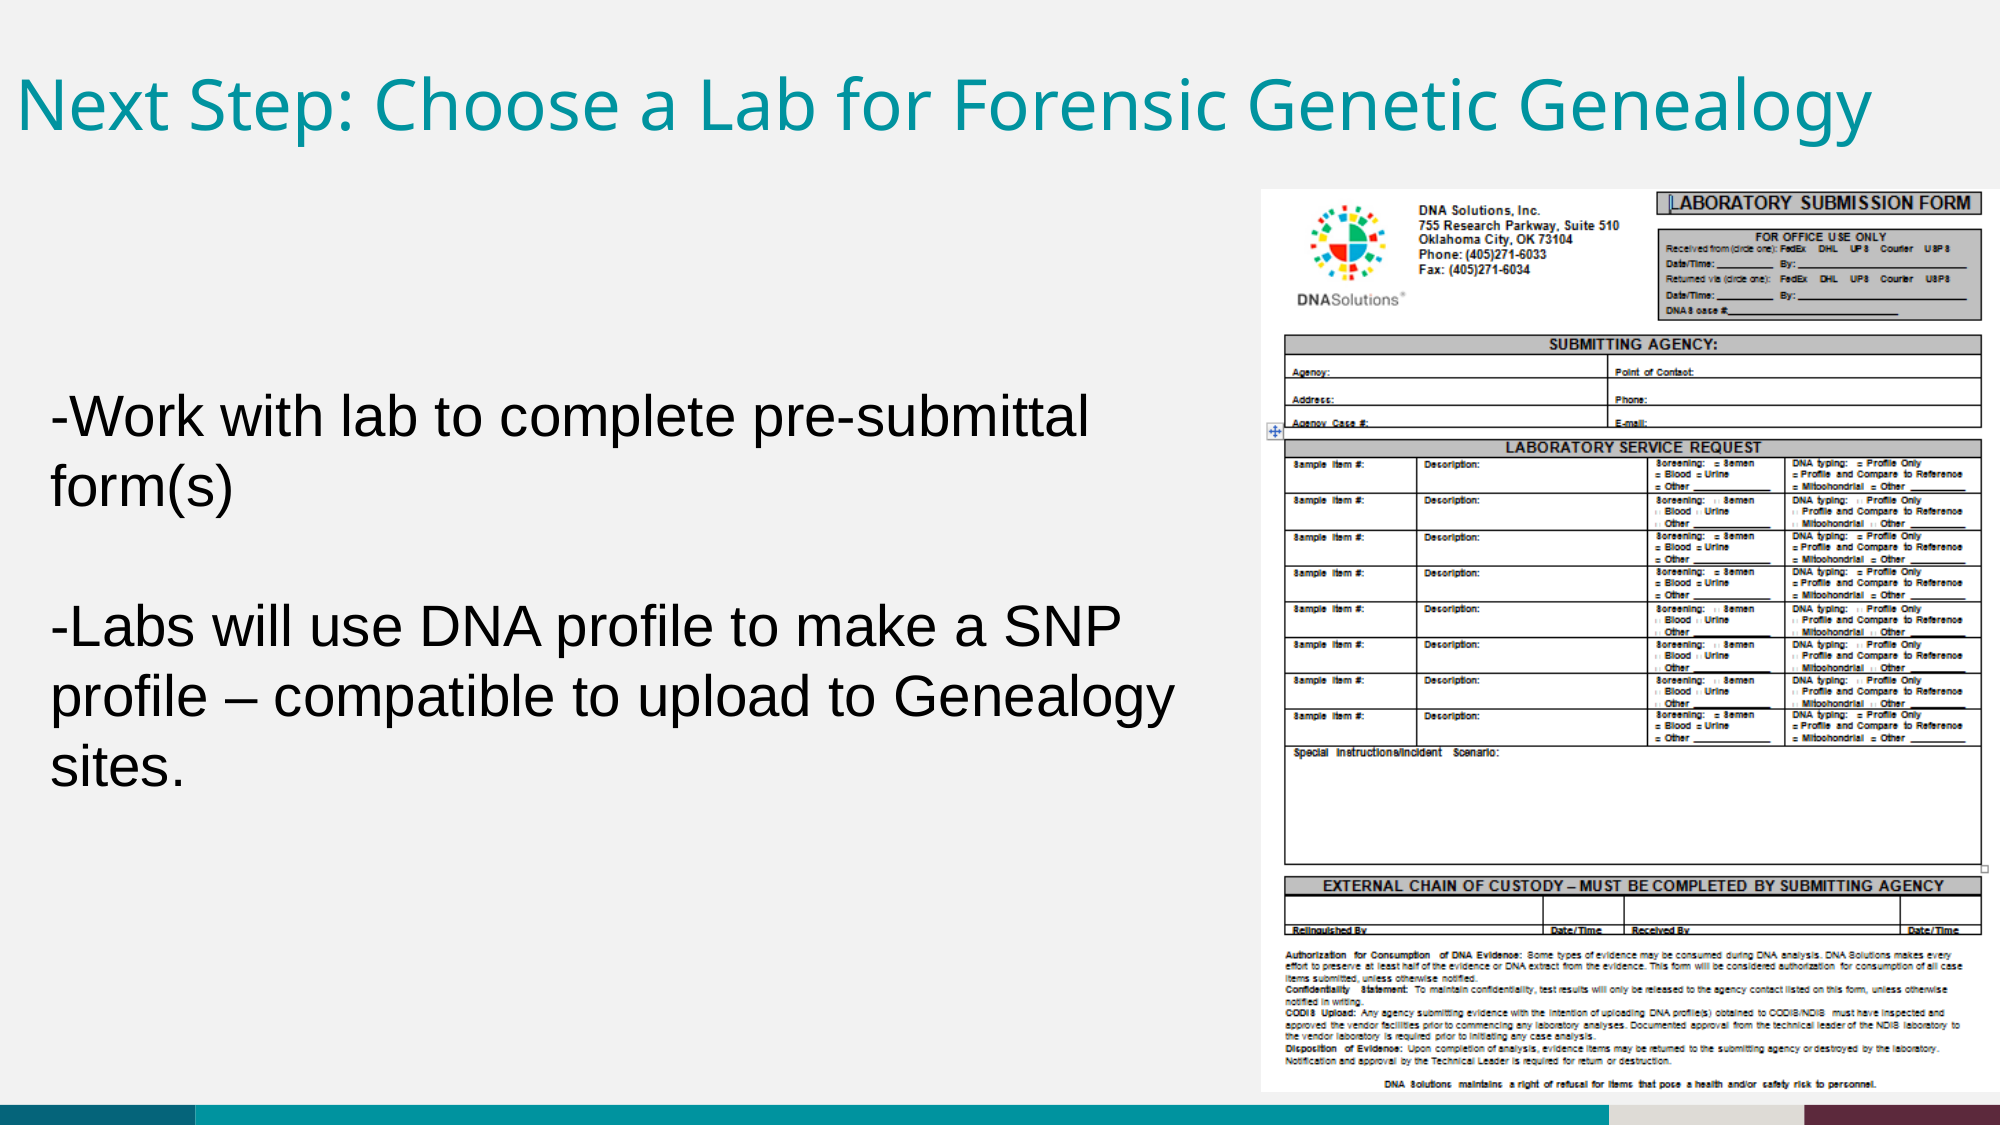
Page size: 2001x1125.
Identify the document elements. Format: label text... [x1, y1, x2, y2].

title Next Step: Choose a Lab for Forensic Genetic Genealogy [0, 45, 1962, 233]
text_box -Work with lab to complete pre-submittal form(s) -Labs will use DNA profile to make a SNP profile – compatible to upload to Genealogy sites. [35, 370, 1216, 946]
picture [1261, 189, 2000, 1092]
